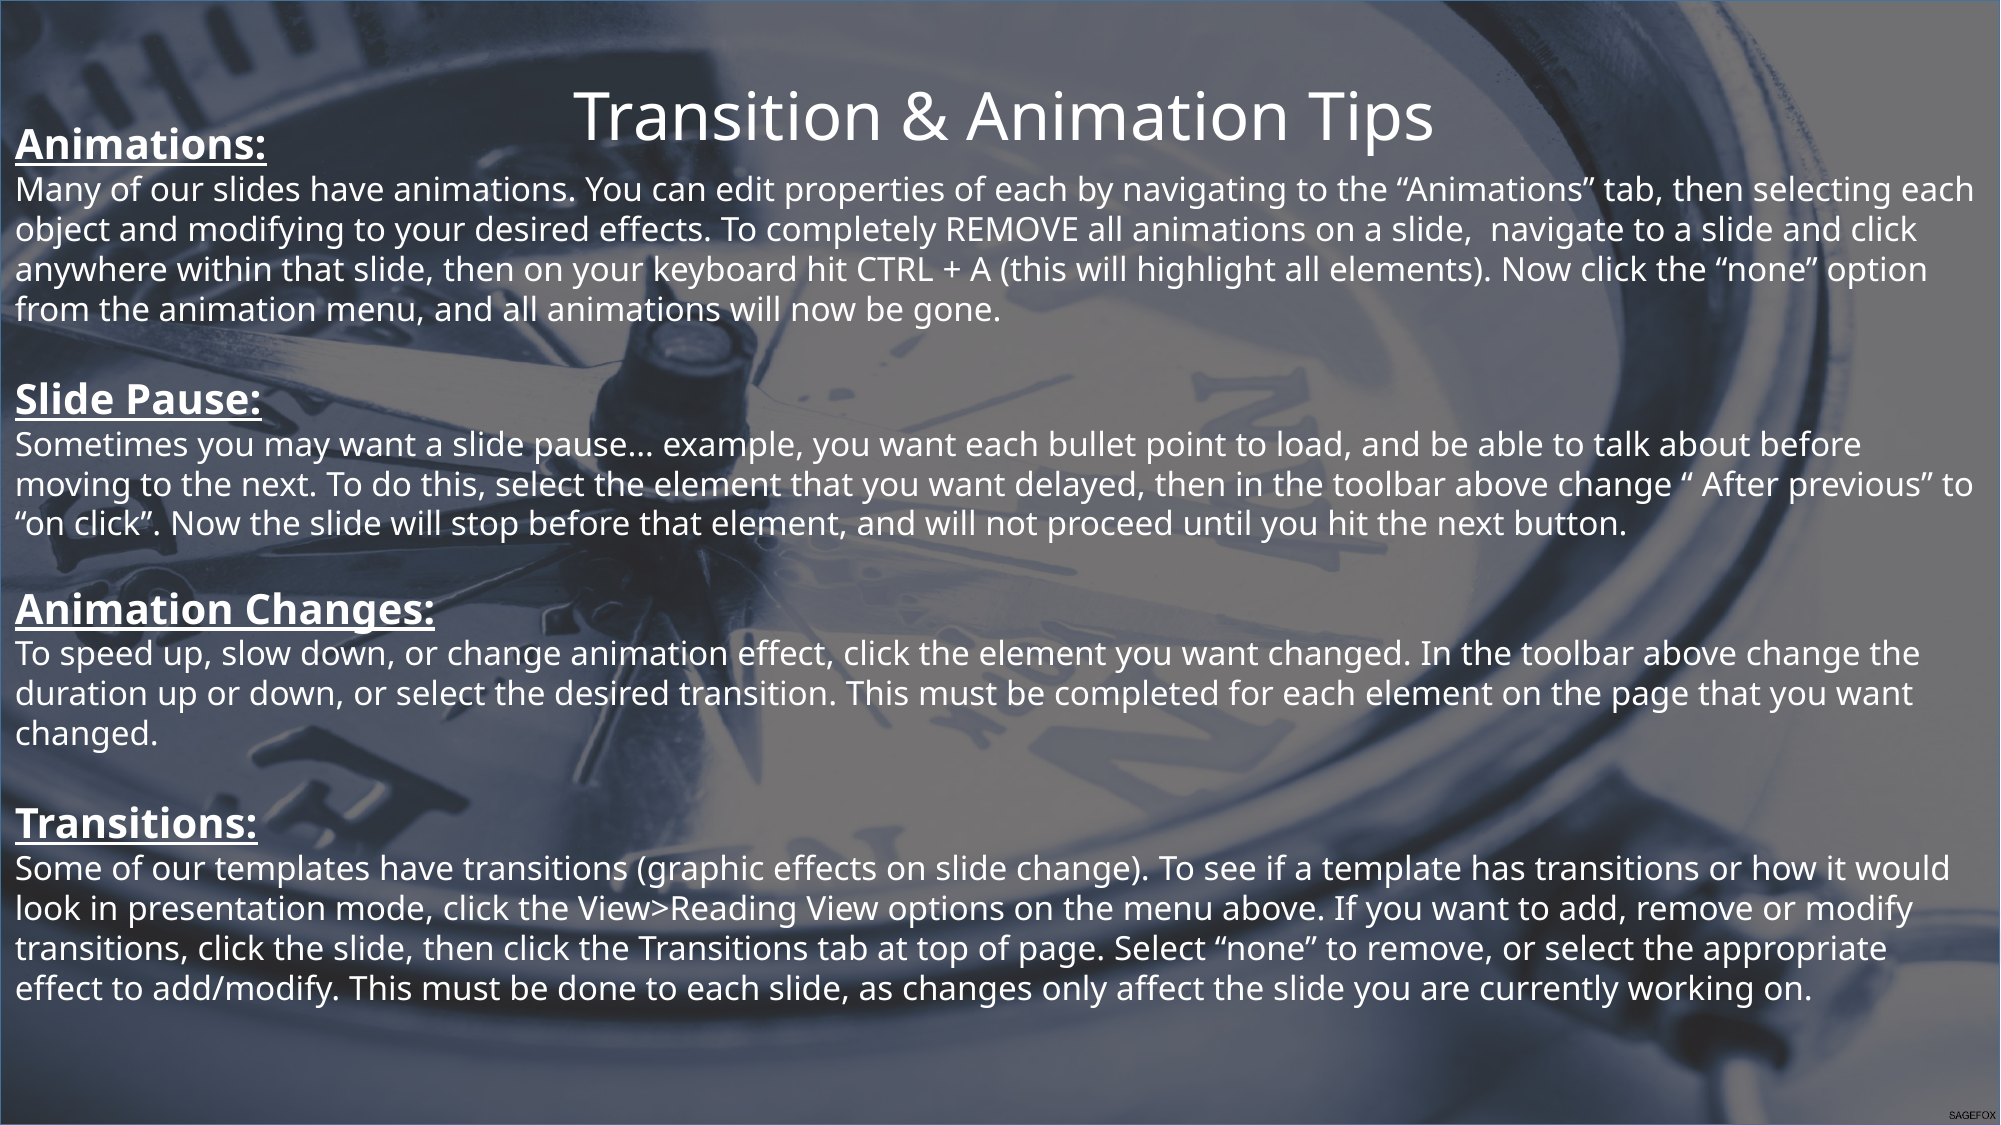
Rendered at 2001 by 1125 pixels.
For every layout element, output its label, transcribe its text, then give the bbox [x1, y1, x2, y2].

text_box Animations: Many of our slides have animations. You can edit properties of each by navigating to the “Animations” tab, then selecting each object and modifying to your desired effects. To completely REMOVE all animations on a slide, navigate to a slide and click anywhere within that slide, then on your keyboard hit CTRL + A (this will highlight all elements). Now click the “none” option from the animation menu, and all animations will now be gone. Slide Pause: Sometimes you may want a slide pause… example, you want each bullet point to load, and be able to talk about before moving to the next. To do this, select the element that you want delayed, then in the toolbar above change “ After previous” to “on click”. Now the slide will stop before that element, and will not proceed until you hit the next button. Animation Changes: To speed up, slow down, or change animation effect, click the element you want changed. In the toolbar above change the duration up or down, or select the desired transition. This must be completed for each element on the page that you want changed. Transitions: Some of our templates have transitions (graphic effects on slide change). To see if a template has transitions or how it would look in presentation mode, click the View>Reading View options on the menu above. If you want to add, remove or modify transitions, click the slide, then click the Transitions tab at top of page. Select “none” to remove, or select the appropriate effect to add/modify. This must be done to each slide, as changes only affect the slide you are currently working on. [0, 0, 2000, 1125]
title Transition & Animation Tips [477, 59, 1532, 177]
